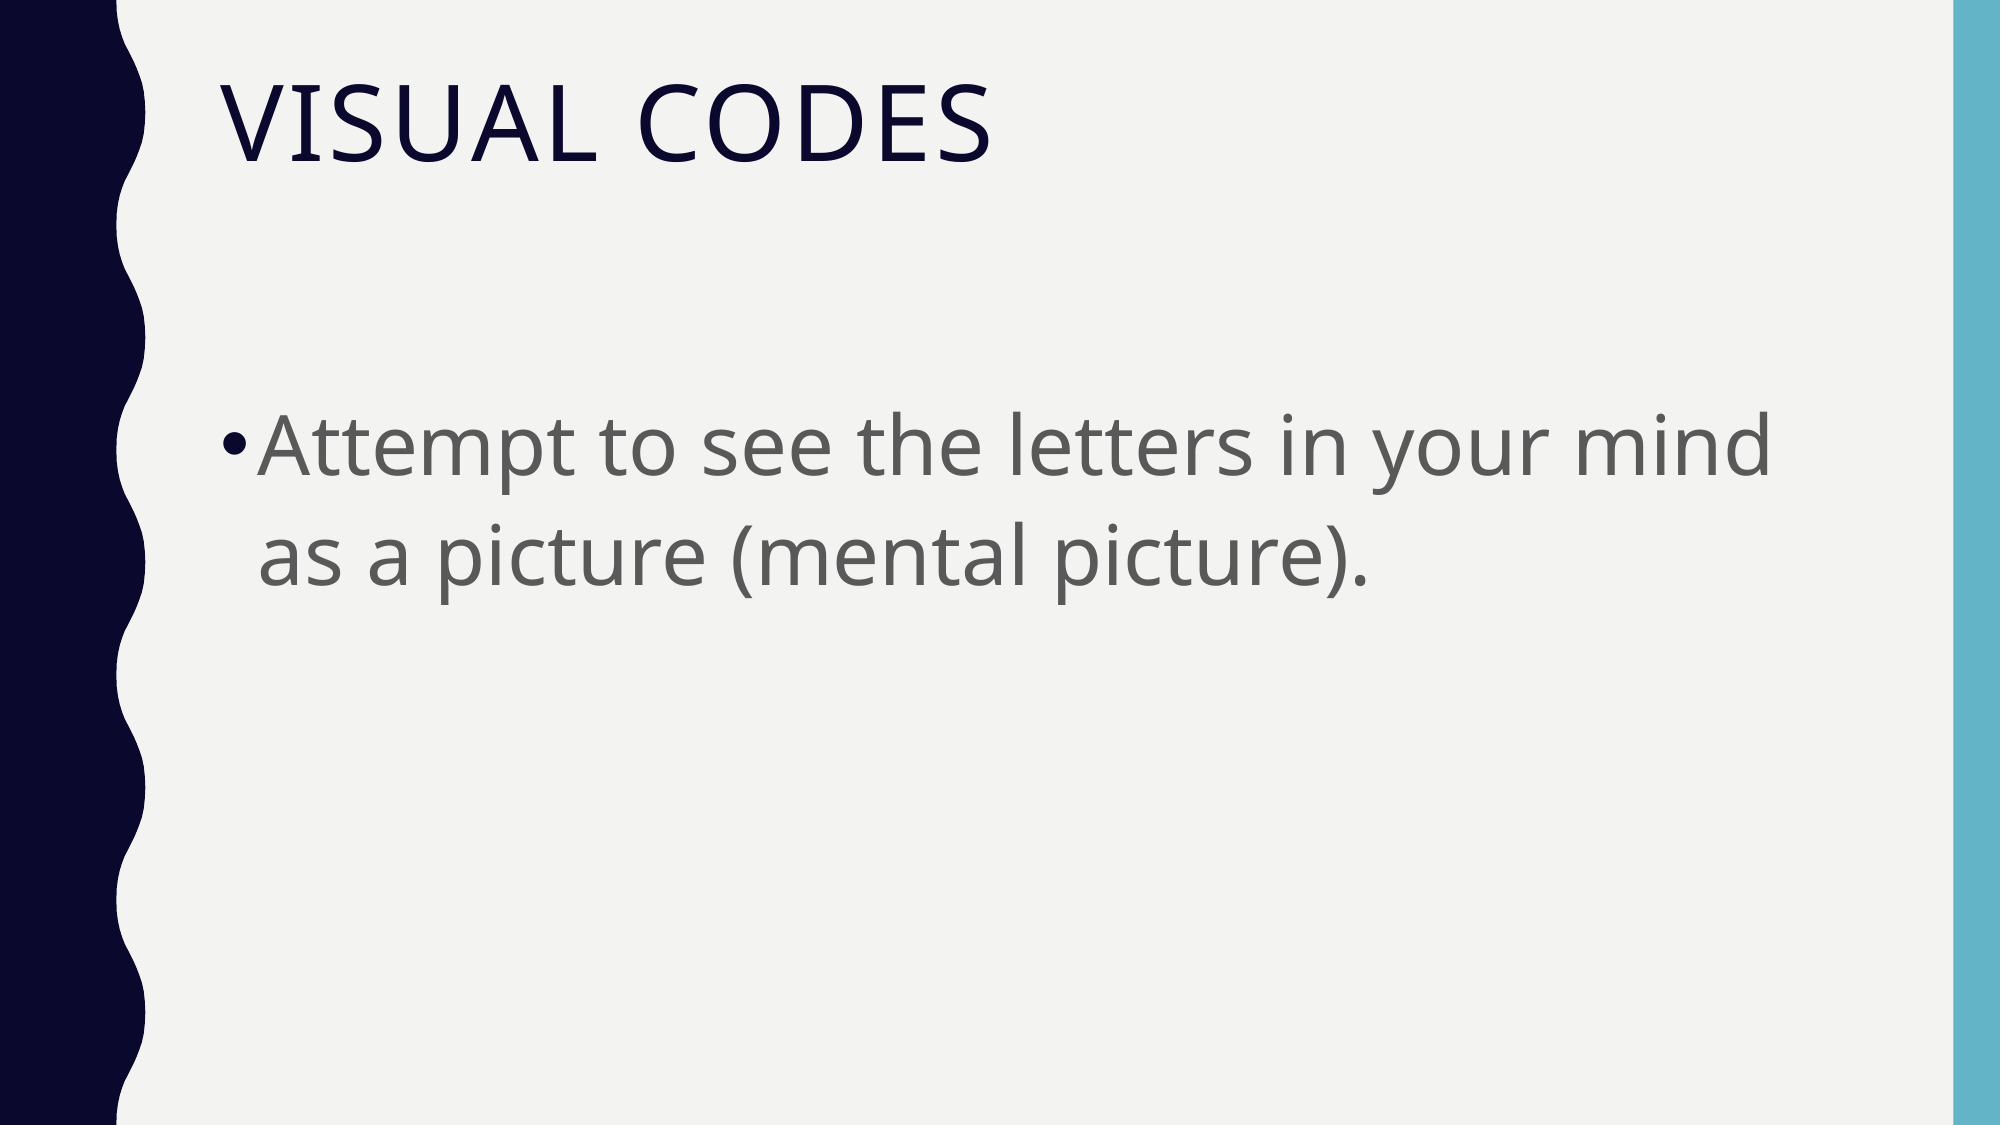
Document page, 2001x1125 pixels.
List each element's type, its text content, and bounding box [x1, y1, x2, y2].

title Visual Codes [205, 62, 1875, 308]
list Attempt to see the letters in your mind as a picture (mental picture). [205, 375, 1875, 965]
